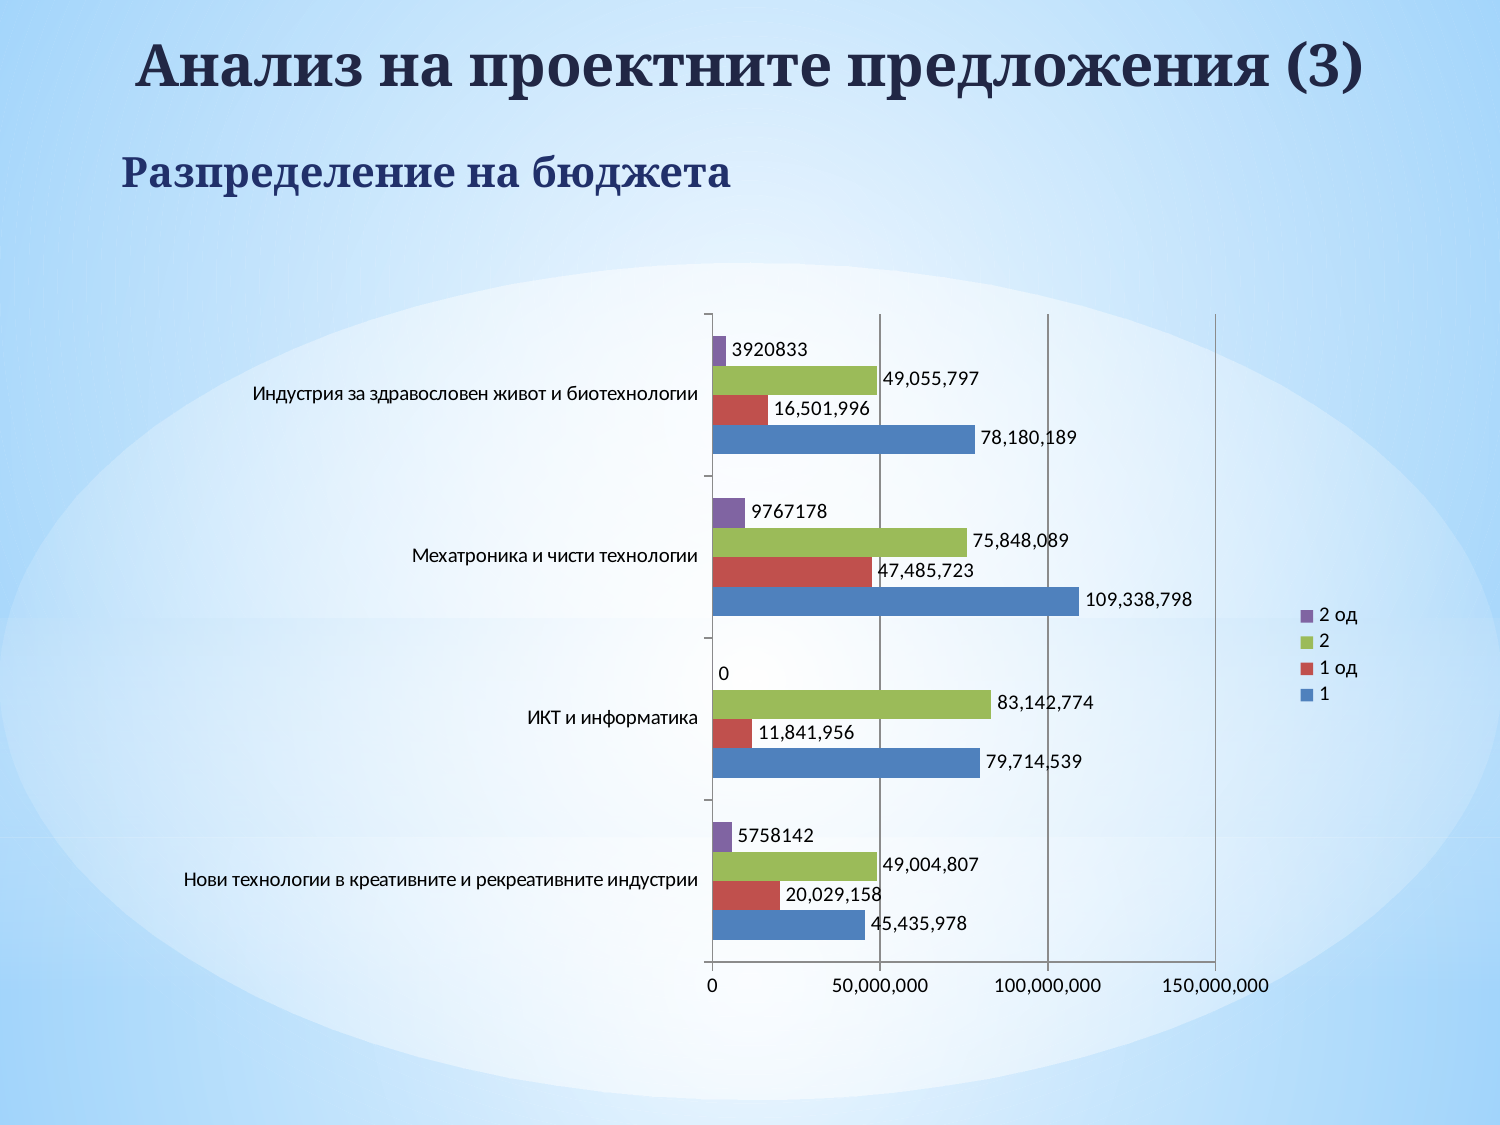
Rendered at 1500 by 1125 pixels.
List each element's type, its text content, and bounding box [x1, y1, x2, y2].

list Разпределение на бюджета [76, 113, 1424, 1106]
title Анализ на проектните предложения (3) [29, 0, 1471, 126]
chart [159, 299, 1377, 1012]
